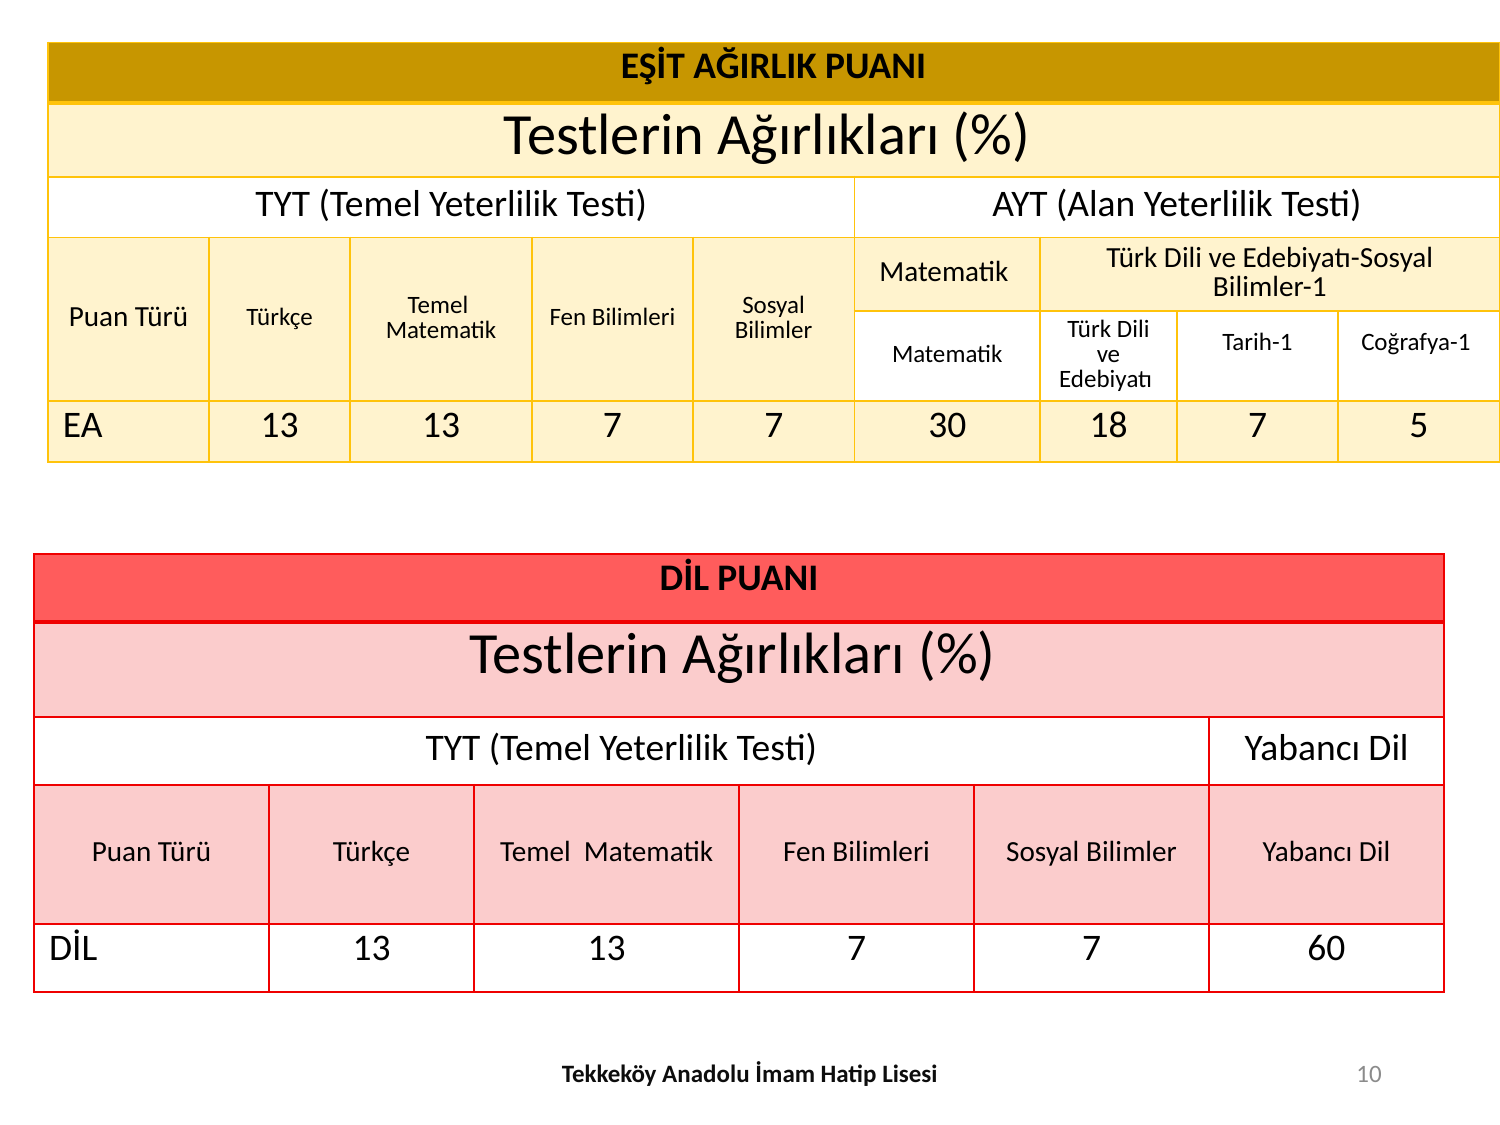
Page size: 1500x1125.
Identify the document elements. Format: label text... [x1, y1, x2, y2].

table_cell Matematik [855, 312, 1039, 400]
table_cell 60 [1210, 925, 1443, 991]
table_cell Testlerin Ağırlıkları (%) [35, 624, 1443, 716]
table_cell Puan Türü [35, 786, 268, 923]
table_cell Testlerin Ağırlıkları (%) [49, 105, 1499, 176]
table_cell 7 [694, 402, 854, 461]
table_cell Türkçe [270, 786, 473, 923]
table_cell Matematik [855, 238, 1039, 310]
table_cell 7 [740, 925, 973, 991]
table_cell 18 [1041, 402, 1176, 461]
table_cell 13 [210, 402, 349, 461]
table_cell 13 [270, 925, 473, 991]
table_header EŞİT AĞIRLIK PUANI [49, 43, 1499, 101]
table_cell AYT (Alan Yeterlilik Testi) [855, 178, 1499, 237]
table_cell Temel Matematik [351, 238, 531, 400]
table_cell 5 [1339, 402, 1499, 461]
table_cell Türk Dili ve Edebiyatı [1041, 312, 1176, 400]
table_cell 7 [533, 402, 692, 461]
table_cell Coğrafya-1 [1339, 312, 1499, 400]
table_cell Yabancı Dil [1210, 786, 1443, 923]
table_cell Fen Bilimleri [533, 238, 692, 400]
table_cell 13 [351, 402, 531, 461]
table_cell 30 [855, 402, 1039, 461]
table_cell Sosyal Bilimler [694, 238, 854, 400]
table_cell TYT (Temel Yeterlilik Testi) [35, 718, 1208, 784]
table_cell TYT (Temel Yeterlilik Testi) [49, 178, 854, 237]
table_cell 7 [975, 925, 1208, 991]
table_cell Temel Matematik [475, 786, 738, 923]
slide_number 10 [1059, 1042, 1397, 1103]
table_cell Puan Türü [49, 238, 208, 400]
footer Tekkeköy Anadolu İmam Hatip Lisesi [496, 1042, 1004, 1103]
table_cell Türk Dili ve Edebiyatı-Sosyal Bilimler-1 [1041, 238, 1499, 310]
table_cell EA [49, 402, 208, 461]
table_cell Türkçe [210, 238, 349, 400]
table_cell Sosyal Bilimler [975, 786, 1208, 923]
table_cell Yabancı Dil [1210, 718, 1443, 784]
table_cell 13 [475, 925, 738, 991]
table_header DİL PUANI [35, 555, 1443, 620]
table_cell DİL [35, 925, 268, 991]
table_cell Tarih-1 [1178, 312, 1337, 400]
table_cell 7 [1178, 402, 1337, 461]
table_cell Fen Bilimleri [740, 786, 973, 923]
